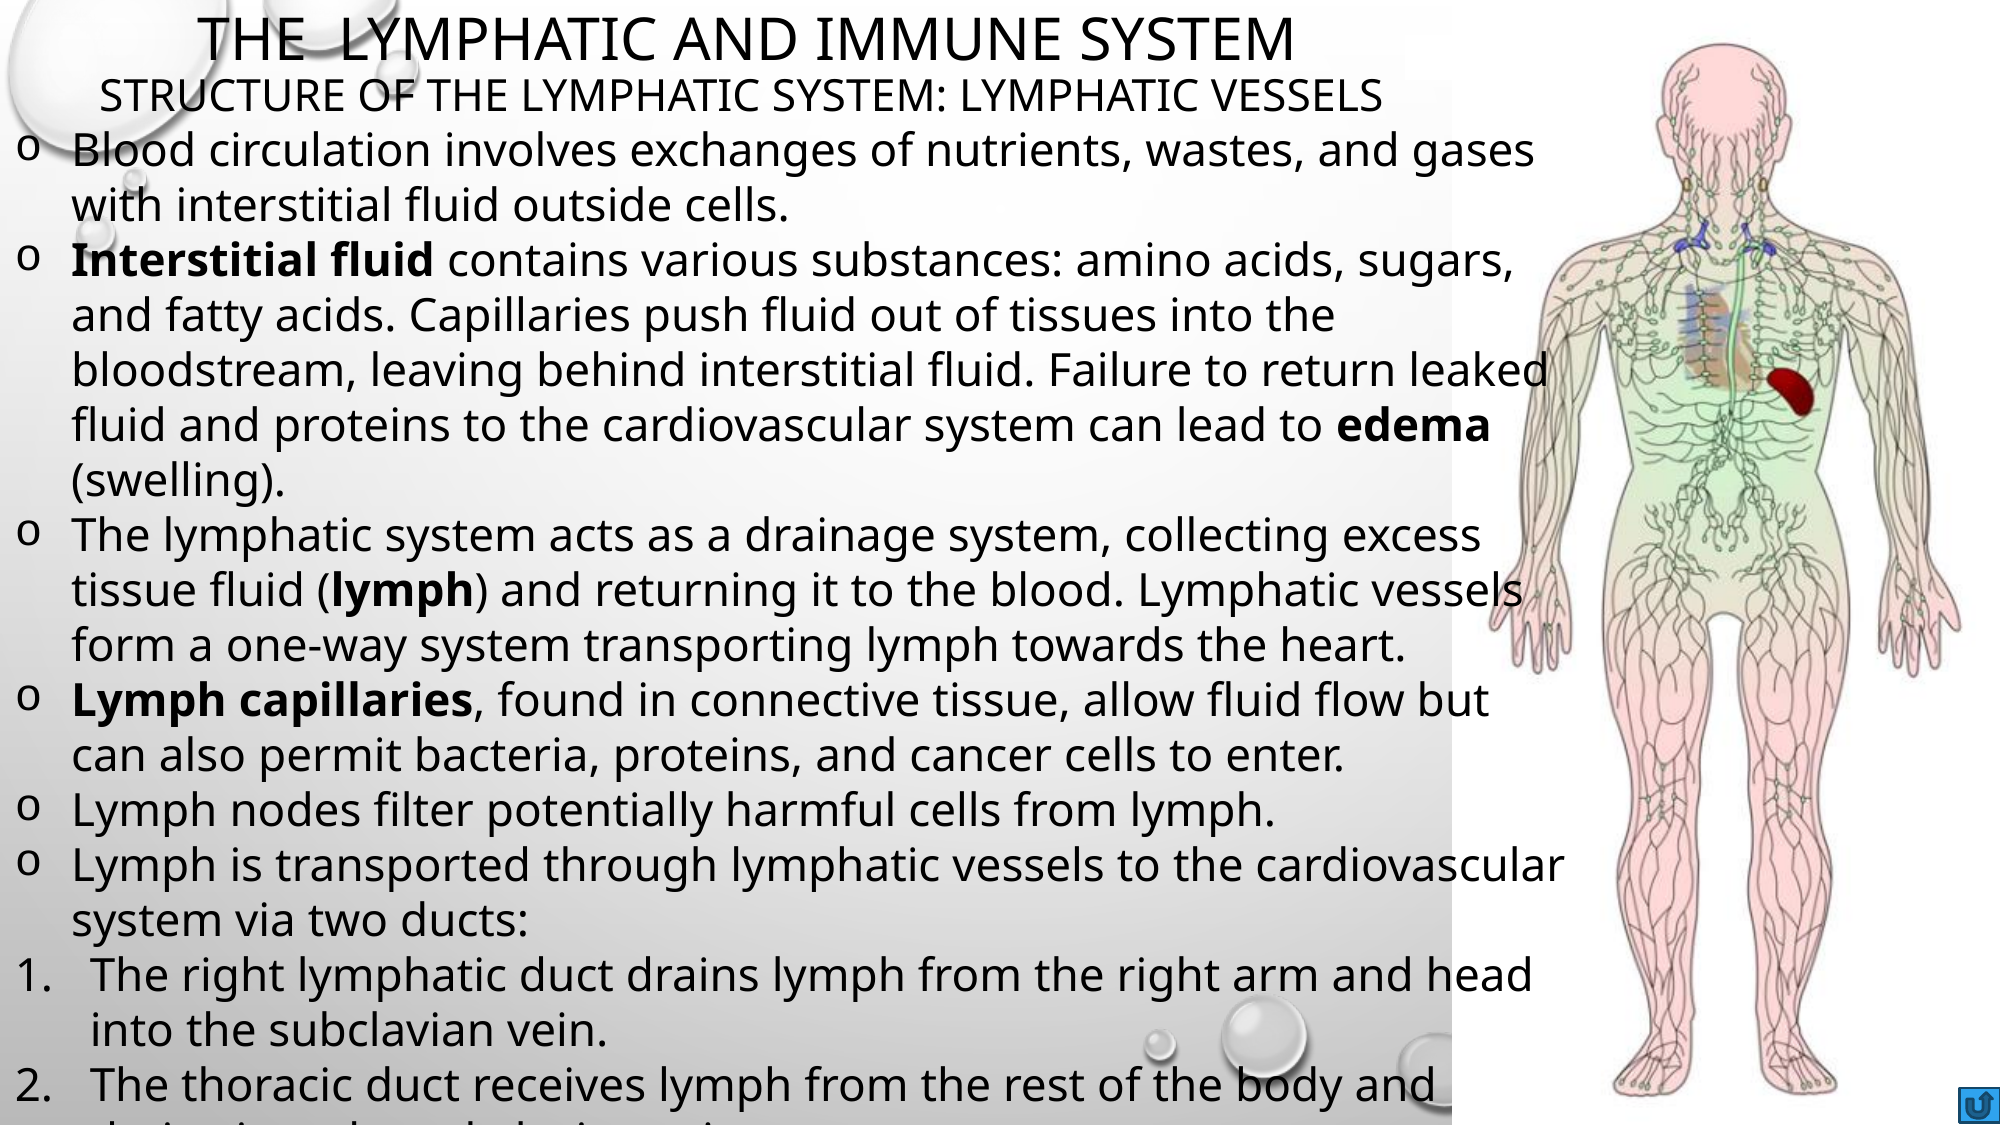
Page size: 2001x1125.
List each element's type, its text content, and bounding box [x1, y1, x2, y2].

picture [1404, 0, 2000, 1125]
text_box Blood circulation involves exchanges of nutrients, wastes, and gases with interstitial fluid outside cells. Interstitial fluid contains various substances: amino acids, sugars, and fatty acids. Capillaries push fluid out of tissues into the bloodstream, leaving behind interstitial fluid. Failure to return leaked fluid and proteins to the cardiovascular system can lead to edema (swelling). The lymphatic system acts as a drainage system, collecting excess tissue fluid (lymph) and returning it to the blood. Lymphatic vessels form a one-way system transporting lymph towards the heart. Lymph capillaries, found in connective tissue, allow fluid flow but can also permit bacteria, proteins, and cancer cells to enter. Lymph nodes filter potentially harmful cells from lymph. Lymph is transported through lymphatic vessels to the cardiovascular system via two ducts: The right lymphatic duct drains lymph from the right arm and head into the subclavian vein. The thoracic duct receives lymph from the rest of the body and drains into the subclavian vein. [0, 113, 1445, 1125]
title The lymphatic and immune system Structure of the lymphatic system: Lymphatic vessels [0, 0, 1449, 113]
